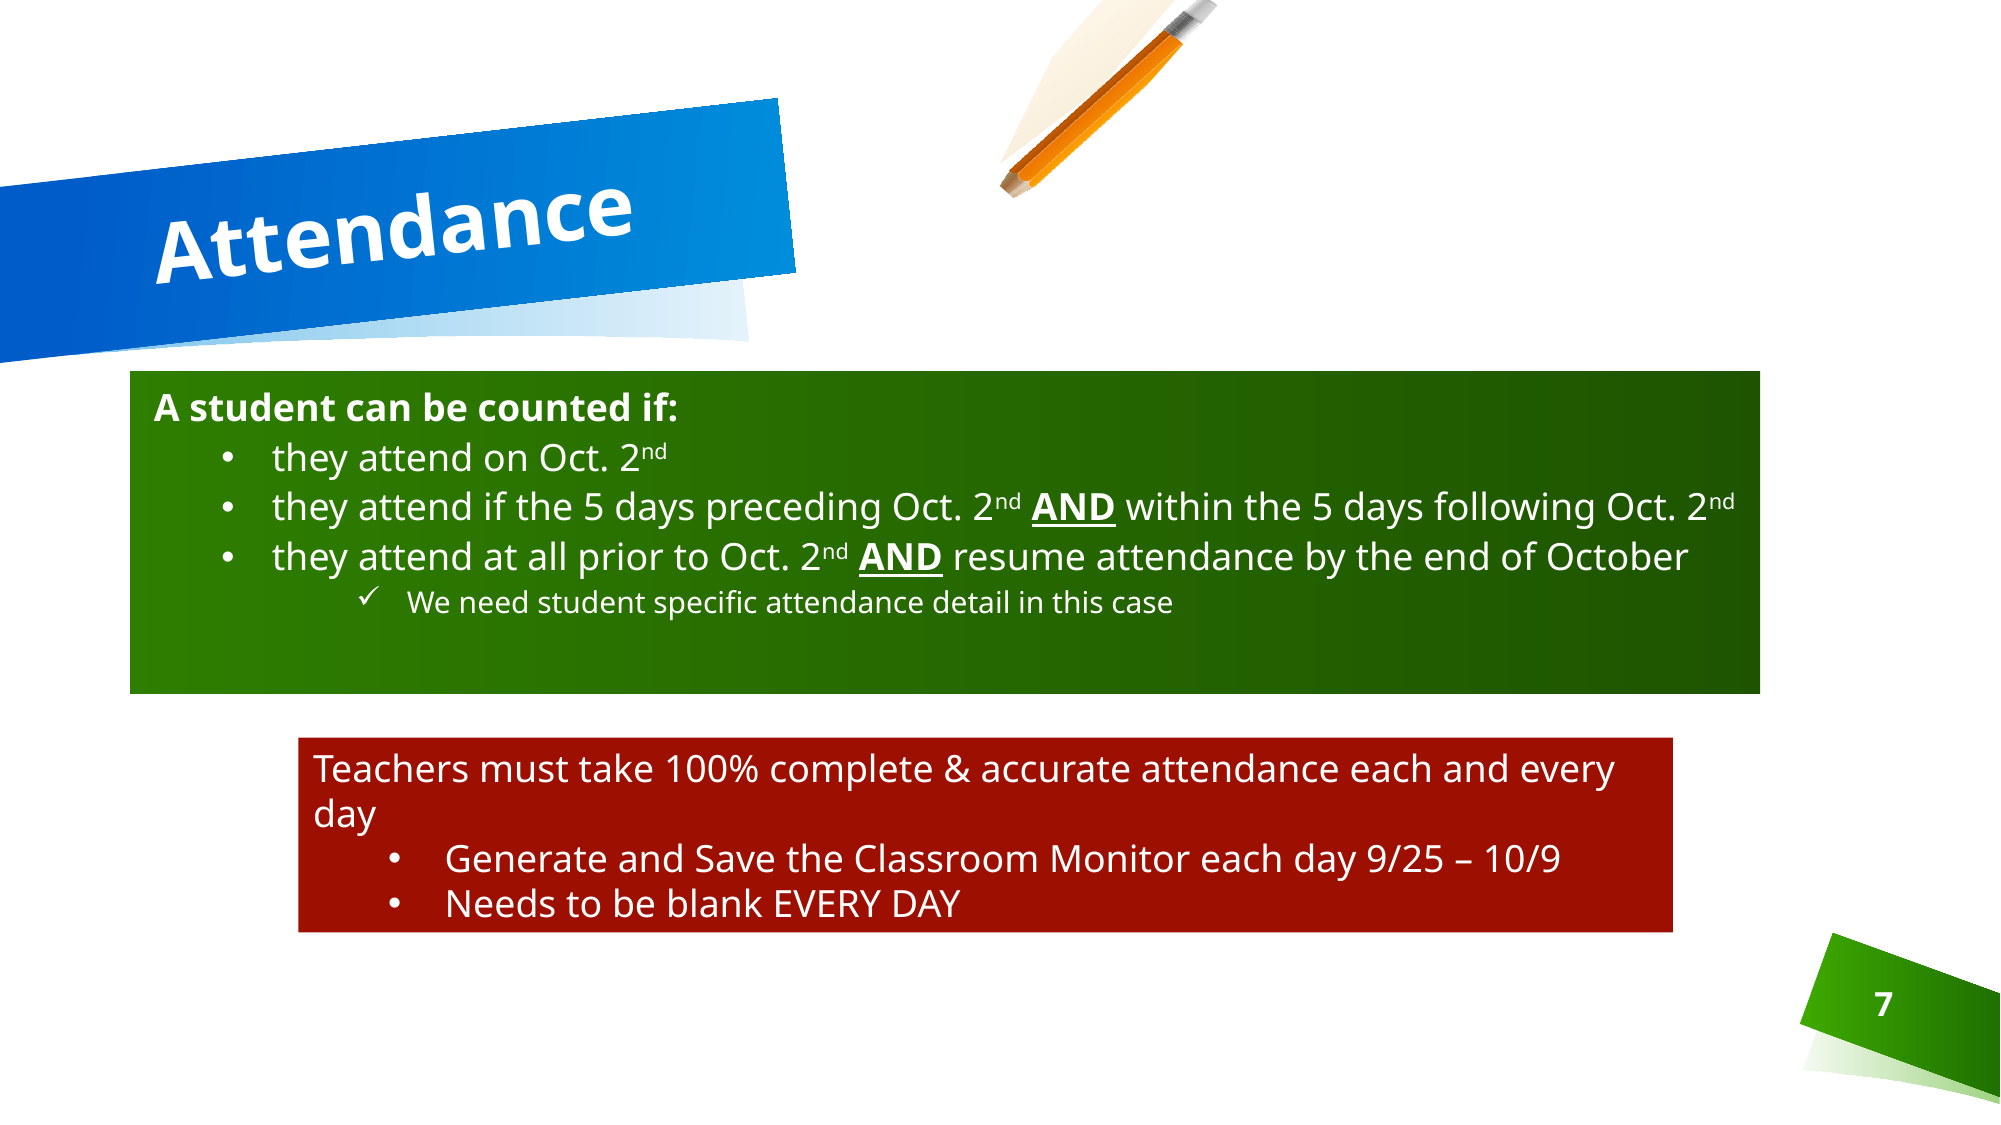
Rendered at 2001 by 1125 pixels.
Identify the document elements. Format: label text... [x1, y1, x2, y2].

list A student can be counted if: they attend on Oct. 2nd they attend if the 5 days preceding Oct. 2nd AND within the 5 days following Oct. 2nd they attend at all prior to Oct. 2nd AND resume attendance by the end of October We need student specific attendance detail in this case [130, 371, 1761, 694]
text_box Teachers must take 100% complete & accurate attendance each and every day Generate and Save the Classroom Monitor each day 9/25 – 10/9 Needs to be blank EVERY DAY [298, 737, 1673, 933]
slide_number 7 [1831, 975, 1937, 1036]
title Attendance [130, 104, 795, 346]
picture [981, 0, 1223, 215]
